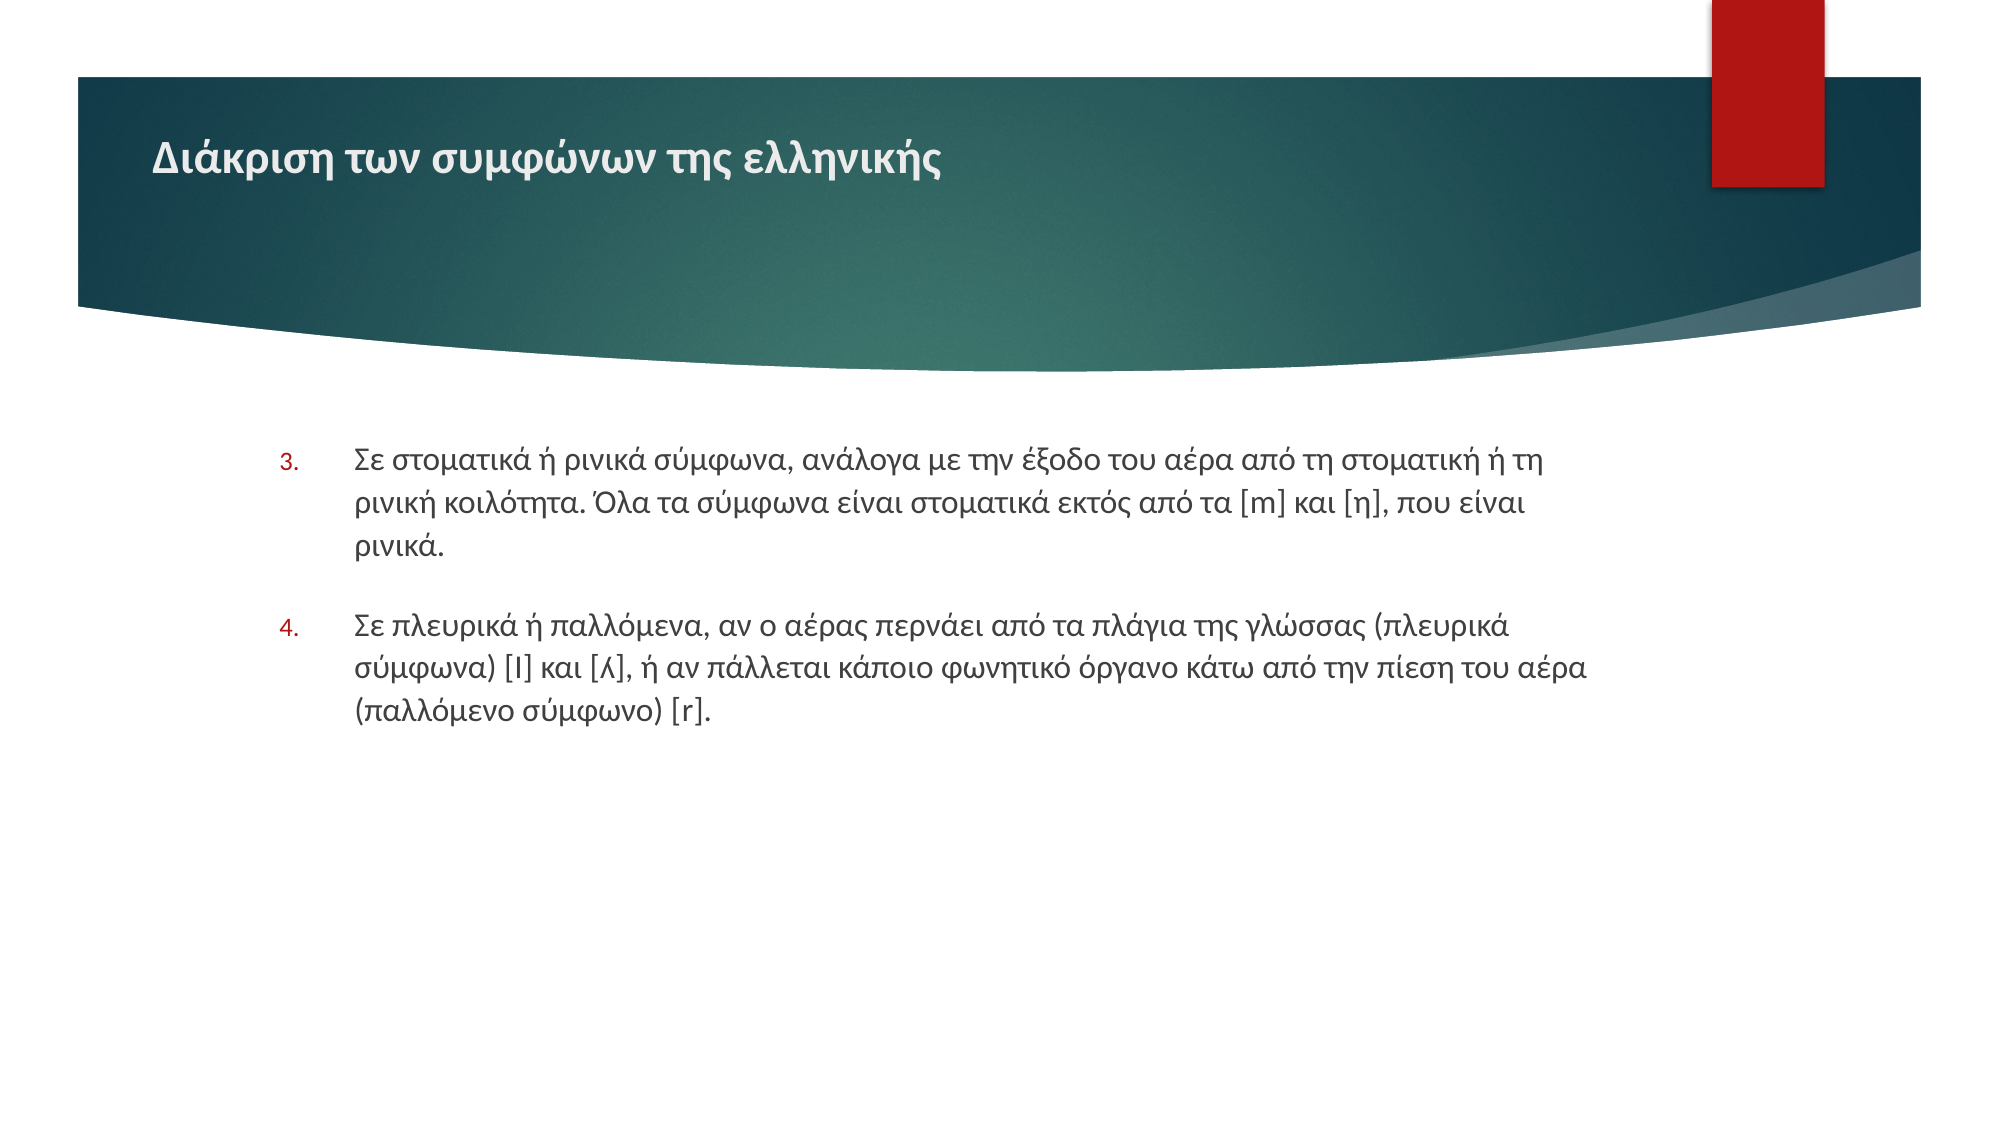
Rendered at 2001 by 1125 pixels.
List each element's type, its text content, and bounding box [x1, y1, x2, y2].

list Σε στοματικά ή ρινικά σύμφωνα, ανάλογα με την έξοδο του αέρα από τη στοματική ή τη ρινική κοιλότητα. Όλα τα σύμφωνα είναι στοματικά εκτός από τα [m] και [η], που είναι ρινικά. Σε πλευρικά ή παλλόμενα, αν ο αέρας περνάει από τα πλάγια της γλώσσας (πλευρικά σύμφωνα) [I] και [ʎ], ή αν πάλλεται κάποιο φωνητικό όργανο κάτω από την πίεση του αέρα (παλλόμενο σύμφωνο) [r]. [189, 427, 1638, 988]
title Διάκριση των συμφώνων της ελληνικής [137, 59, 1863, 249]
